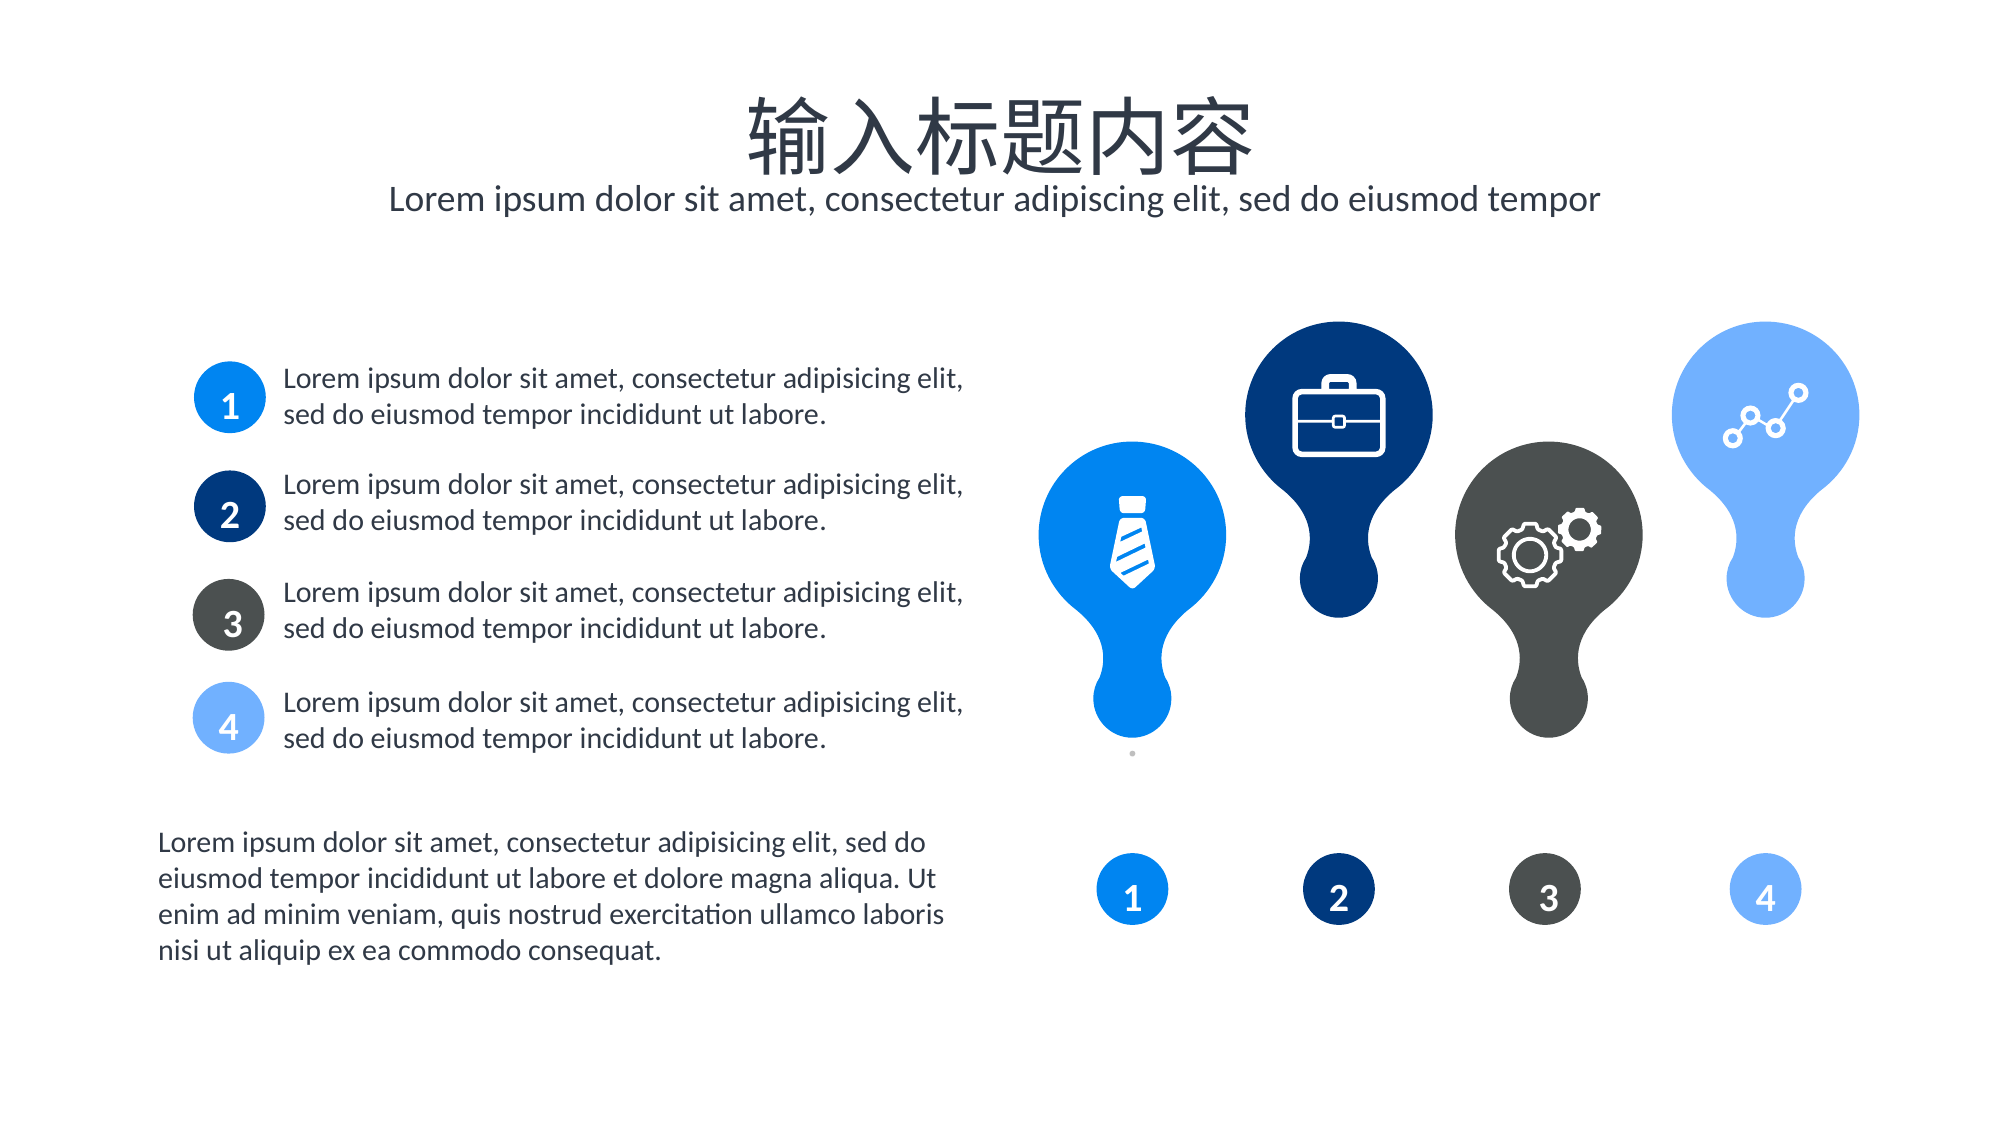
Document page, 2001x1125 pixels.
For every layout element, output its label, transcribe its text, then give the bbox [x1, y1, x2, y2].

text_box Lorem ipsum dolor sit amet, consectetur adipisicing elit, sed do eiusmod tempor incididunt ut labore et dolore magna aliqua. Ut enim ad minim veniam, quis nostrud exercitation ullamco laboris nisi ut aliquip ex ea commodo consequat. [143, 815, 995, 975]
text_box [1109, 495, 1156, 589]
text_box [193, 361, 267, 437]
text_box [193, 470, 267, 546]
text_box Lorem ipsum dolor sit amet, consectetur adipisicing elit, sed do eiusmod tempor incididunt ut labore. [268, 565, 1005, 653]
text_box Lorem ipsum dolor sit amet, consectetur adipisicing elit, sed do eiusmod tempor incididunt ut labore. [268, 675, 1005, 763]
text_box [192, 578, 265, 654]
text_box Lorem ipsum dolor sit amet, consectetur adipiscing elit, sed do eiusmod tempor [368, 164, 1632, 230]
text_box 输入标题内容 [725, 73, 1276, 164]
text_box Lorem ipsum dolor sit amet, consectetur adipisicing elit, sed do eiusmod tempor incididunt ut labore. [268, 351, 1005, 438]
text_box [1496, 507, 1602, 589]
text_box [1038, 321, 1860, 928]
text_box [192, 681, 265, 757]
text_box Lorem ipsum dolor sit amet, consectetur adipisicing elit, sed do eiusmod tempor incididunt ut labore. [268, 457, 1005, 544]
